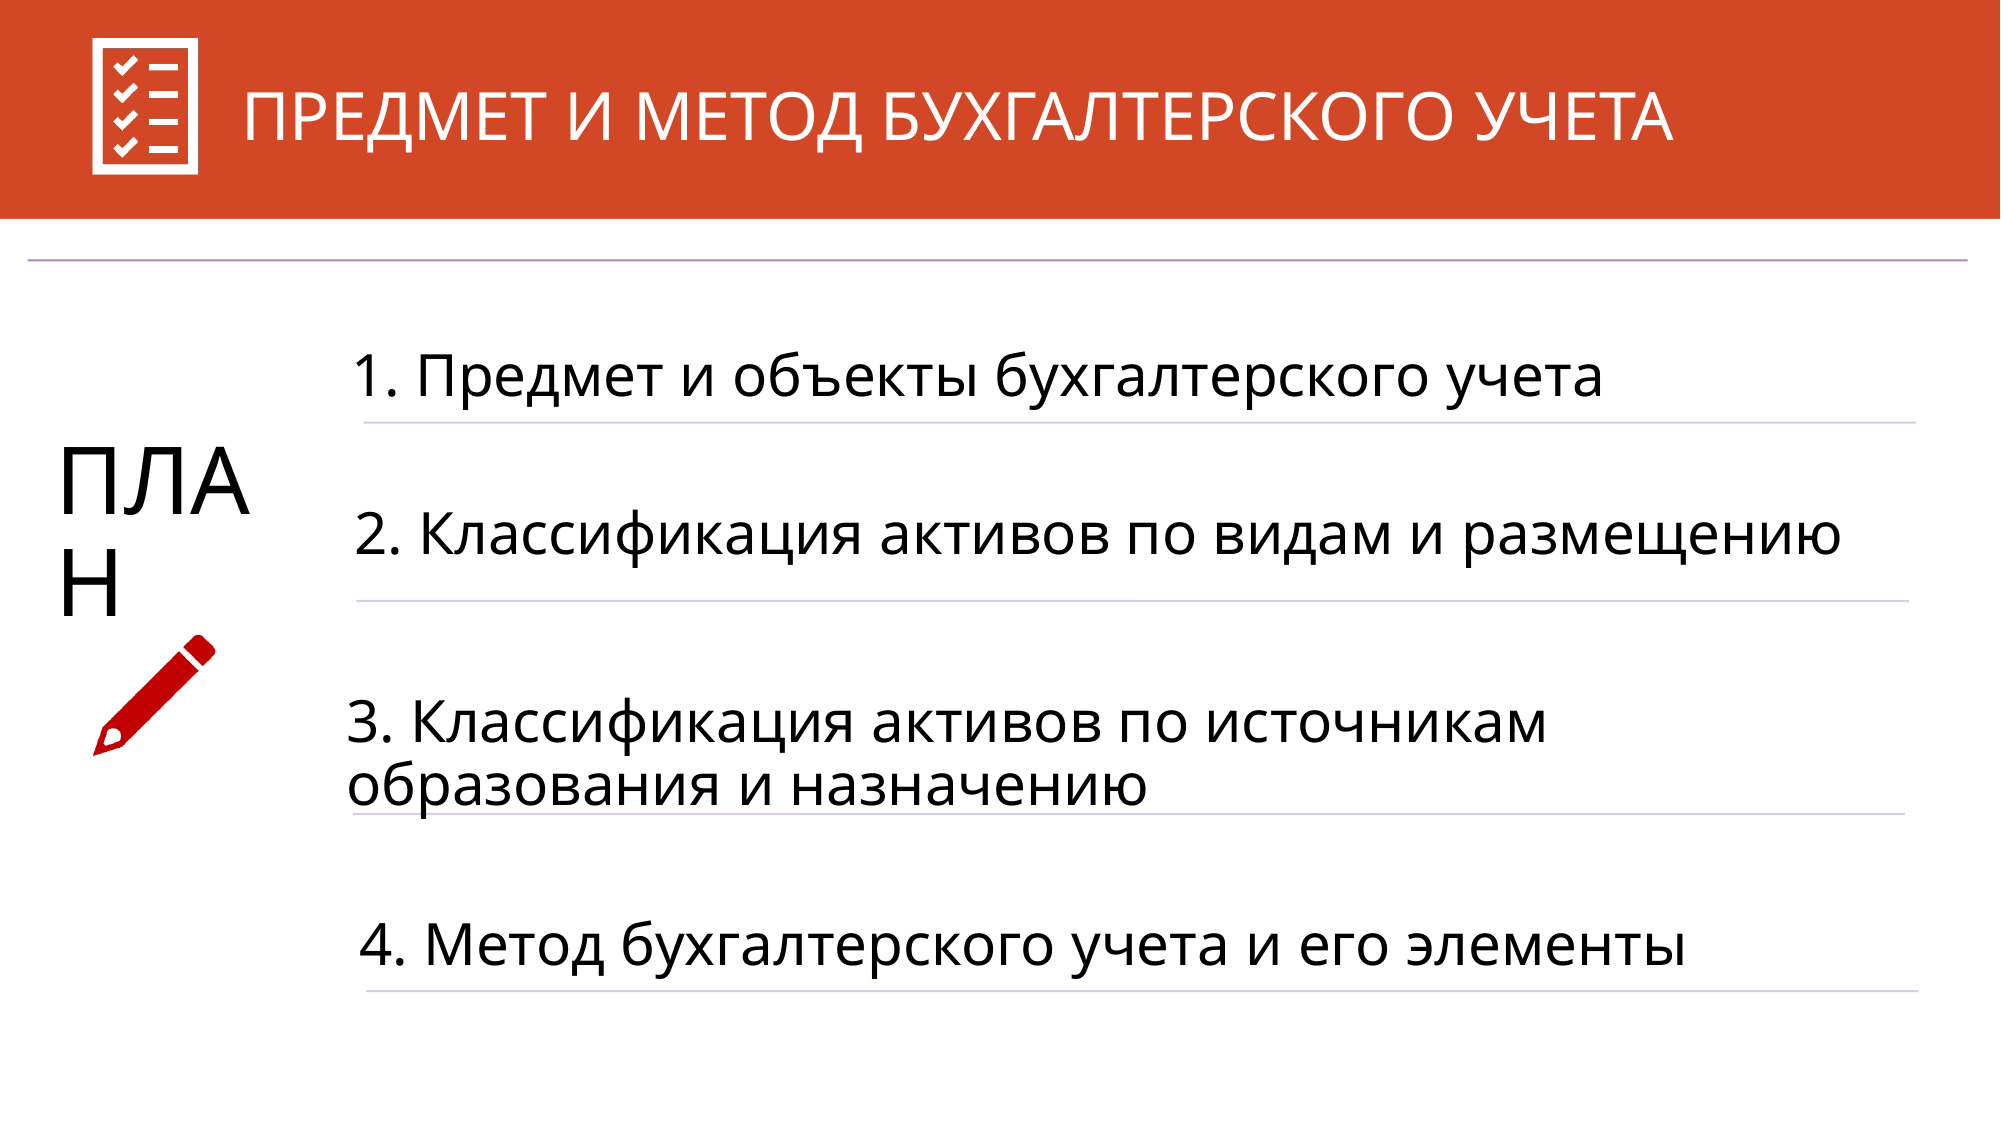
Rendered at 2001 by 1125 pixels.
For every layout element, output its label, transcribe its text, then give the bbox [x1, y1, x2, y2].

text_box [352, 812, 1906, 816]
picture [63, 24, 227, 188]
text_box 3. Классификация активов по источникам образования и назначению [346, 678, 1815, 811]
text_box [27, 260, 346, 1097]
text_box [345, 901, 1939, 1033]
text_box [337, 332, 1931, 465]
text_box 2. Классификация активов по видам и размещению [346, 490, 1934, 623]
title Предмет и метод бухгалтерского учета [227, 51, 1919, 162]
